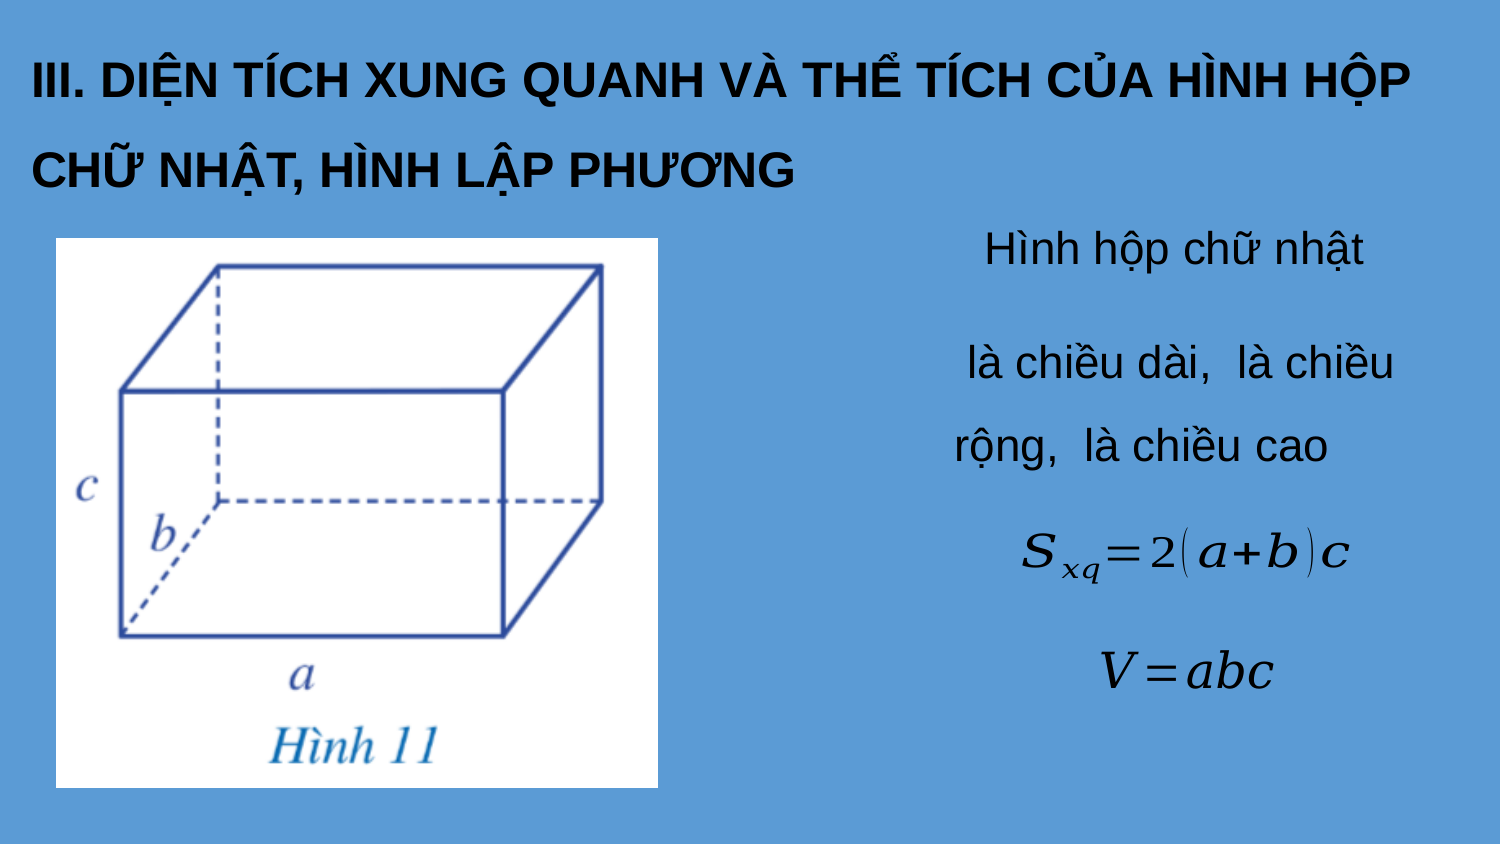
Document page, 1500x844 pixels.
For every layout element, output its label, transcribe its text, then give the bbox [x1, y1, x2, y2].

text_box Hình hộp chữ nhật [969, 211, 1380, 282]
text_box III. DIỆN TÍCH XUNG QUANH VÀ THỂ TÍCH CỦA HÌNH HỘP CHỮ NHẬT, HÌNH LẬP PHƯƠNG [16, 10, 1447, 206]
picture [56, 238, 658, 789]
